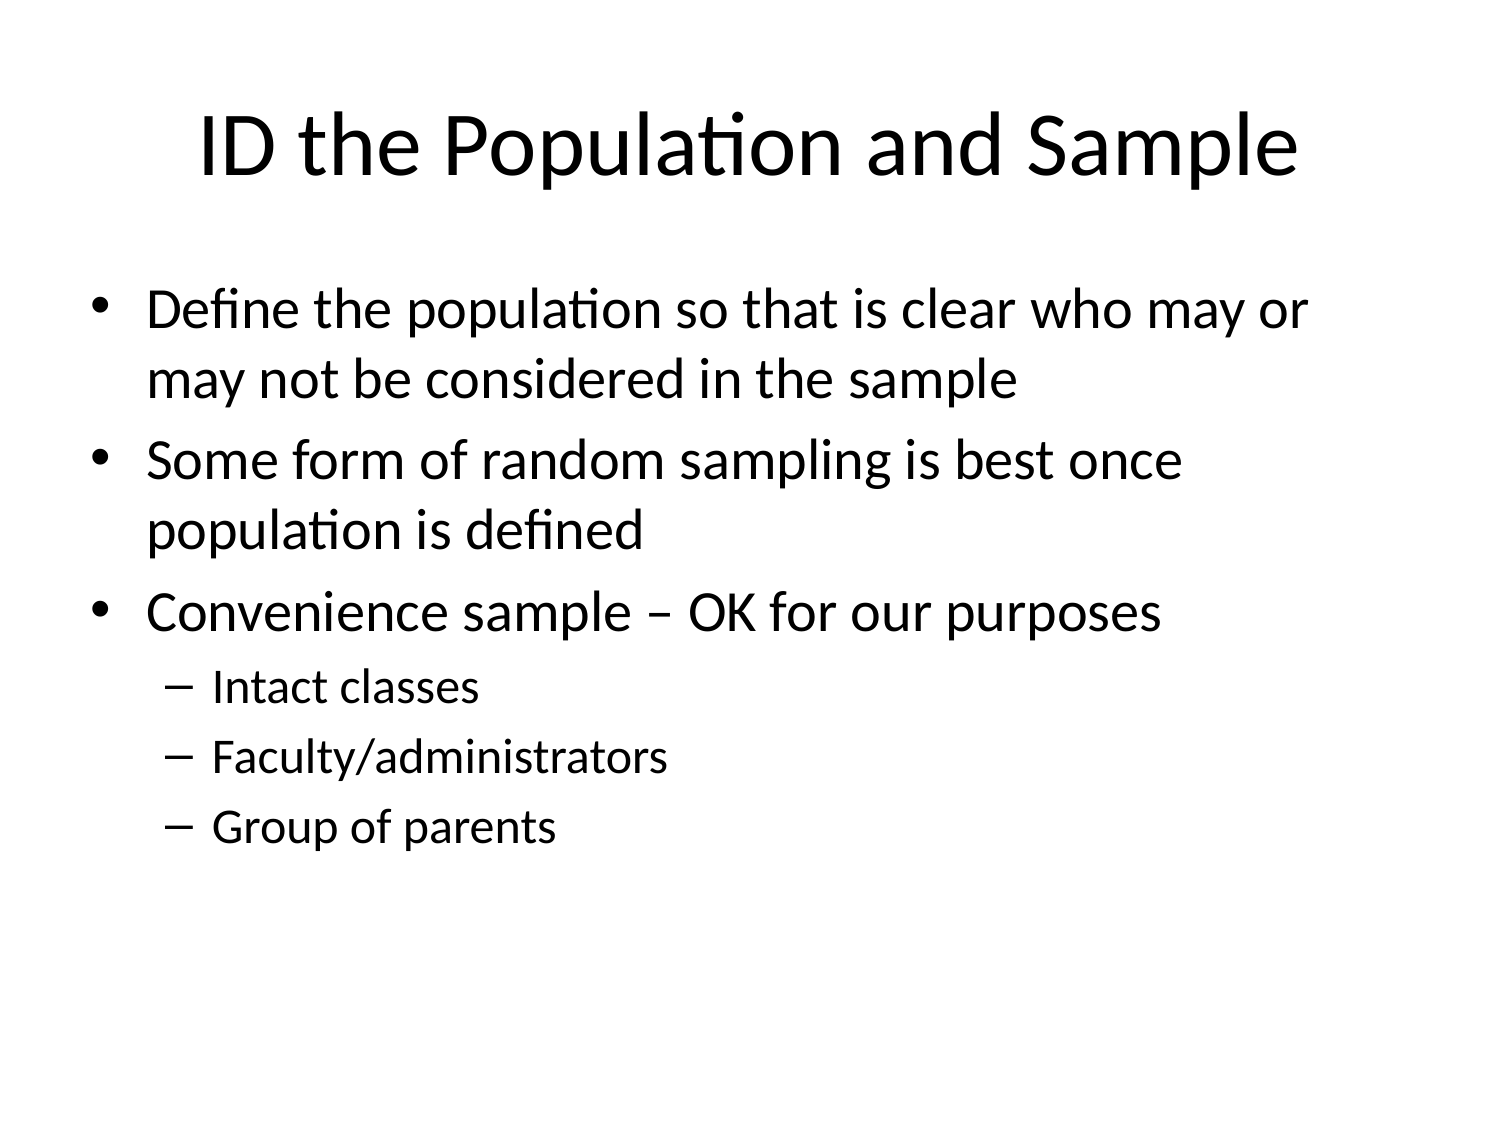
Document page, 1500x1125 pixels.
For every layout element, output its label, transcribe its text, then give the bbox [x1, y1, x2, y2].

title ID the Population and Sample [75, 45, 1425, 233]
list Define the population so that is clear who may or may not be considered in the sample Some form of random sampling is best once population is defined Convenience sample – OK for our purposes Intact classes Faculty/administrators Group of parents [75, 262, 1425, 1005]
